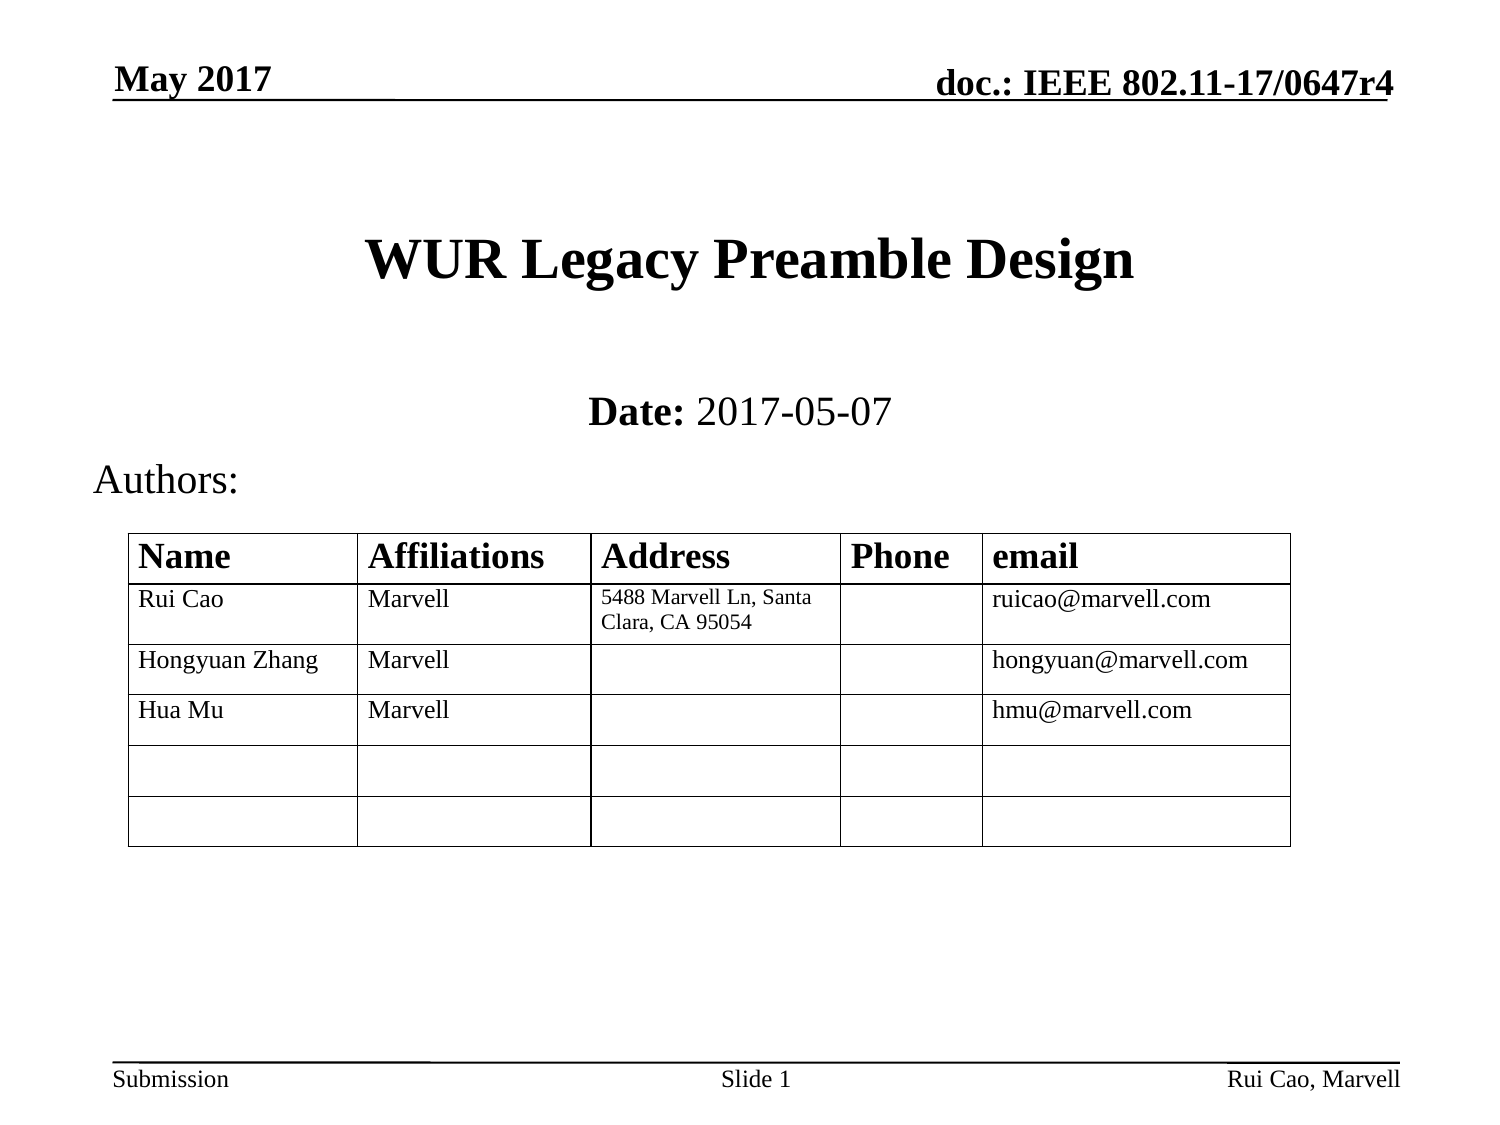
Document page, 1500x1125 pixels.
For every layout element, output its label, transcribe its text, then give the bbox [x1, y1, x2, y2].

title WUR Legacy Preamble Design [77, 137, 1423, 374]
footer Rui Cao, Marvell [878, 1061, 1402, 1093]
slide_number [114, 54, 423, 100]
text_box Authors: [77, 444, 316, 507]
list Date: 2017-05-07 [102, 375, 1379, 442]
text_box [114, 532, 1318, 971]
slide_number Slide 1 [712, 1061, 800, 1123]
